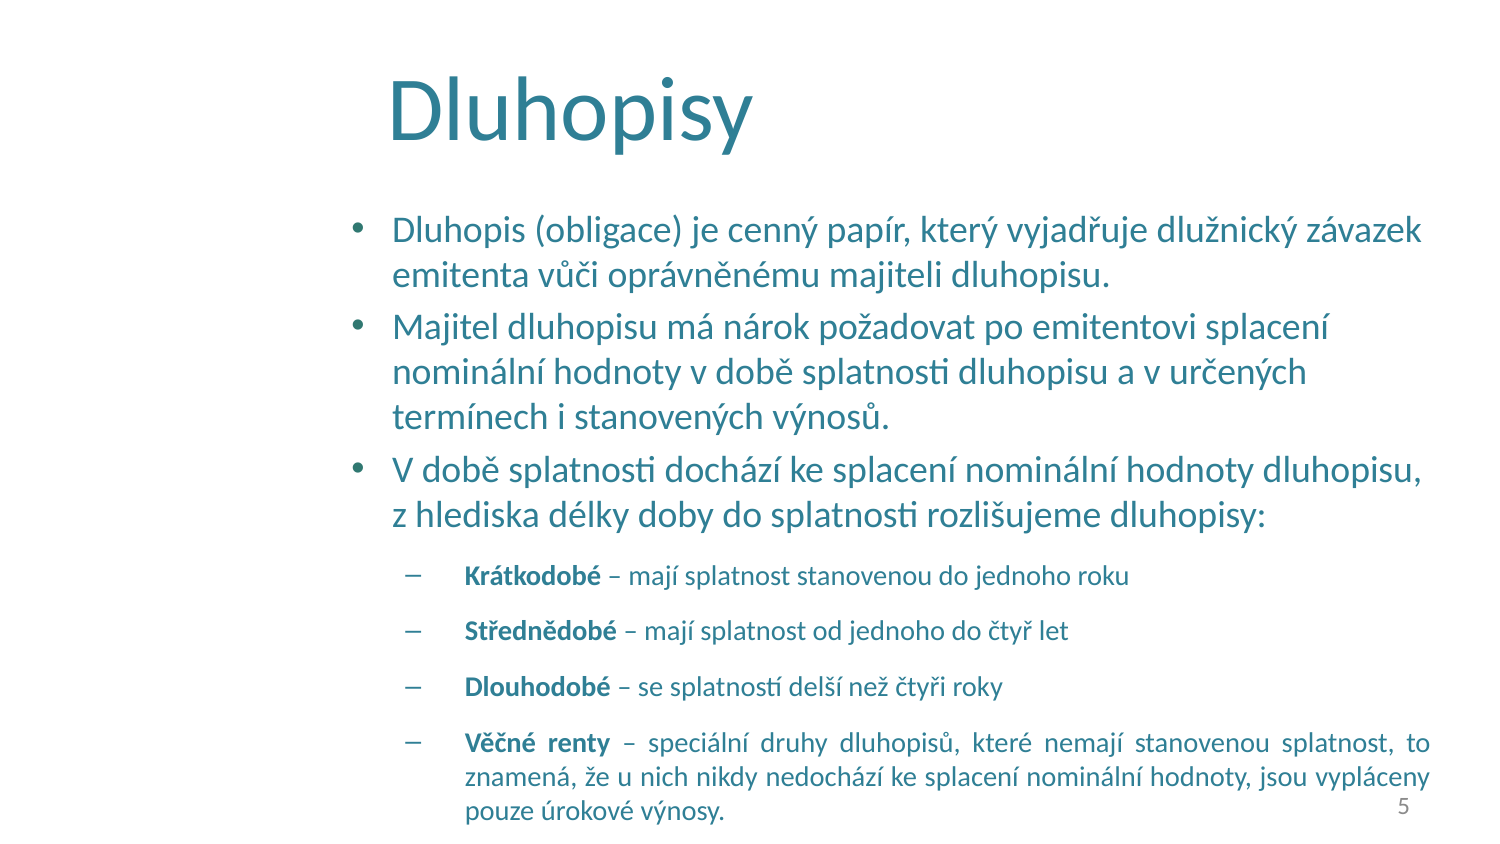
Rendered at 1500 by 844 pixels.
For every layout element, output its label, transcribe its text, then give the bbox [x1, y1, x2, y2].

slide_number 5 [1074, 782, 1425, 828]
title Dluhopisy [371, 33, 1425, 175]
list Dluhopis (obligace) je cenný papír, který vyjadřuje dlužnický závazek emitenta vůči oprávněnému majiteli dluhopisu. Majitel dluhopisu má nárok požadovat po emitentovi splacení nominální hodnoty v době splatnosti dluhopisu a v určených termínech i stanovených výnosů. V době splatnosti dochází ke splacení nominální hodnoty dluhopisu, z hlediska délky doby do splatnosti rozlišujeme dluhopisy: Krátkodobé – mají splatnost stanovenou do jednoho roku Střednědobé – mají splatnost od jednoho do čtyř let Dlouhodobé – se splatností delší než čtyři roky Věčné renty – speciální druhy dluhopisů, které nemají stanovenou splatnost, to znamená, že u nich nikdy nedochází ke splacení nominální hodnoty, jsou vypláceny pouze úrokové výnosy. [336, 196, 1447, 844]
